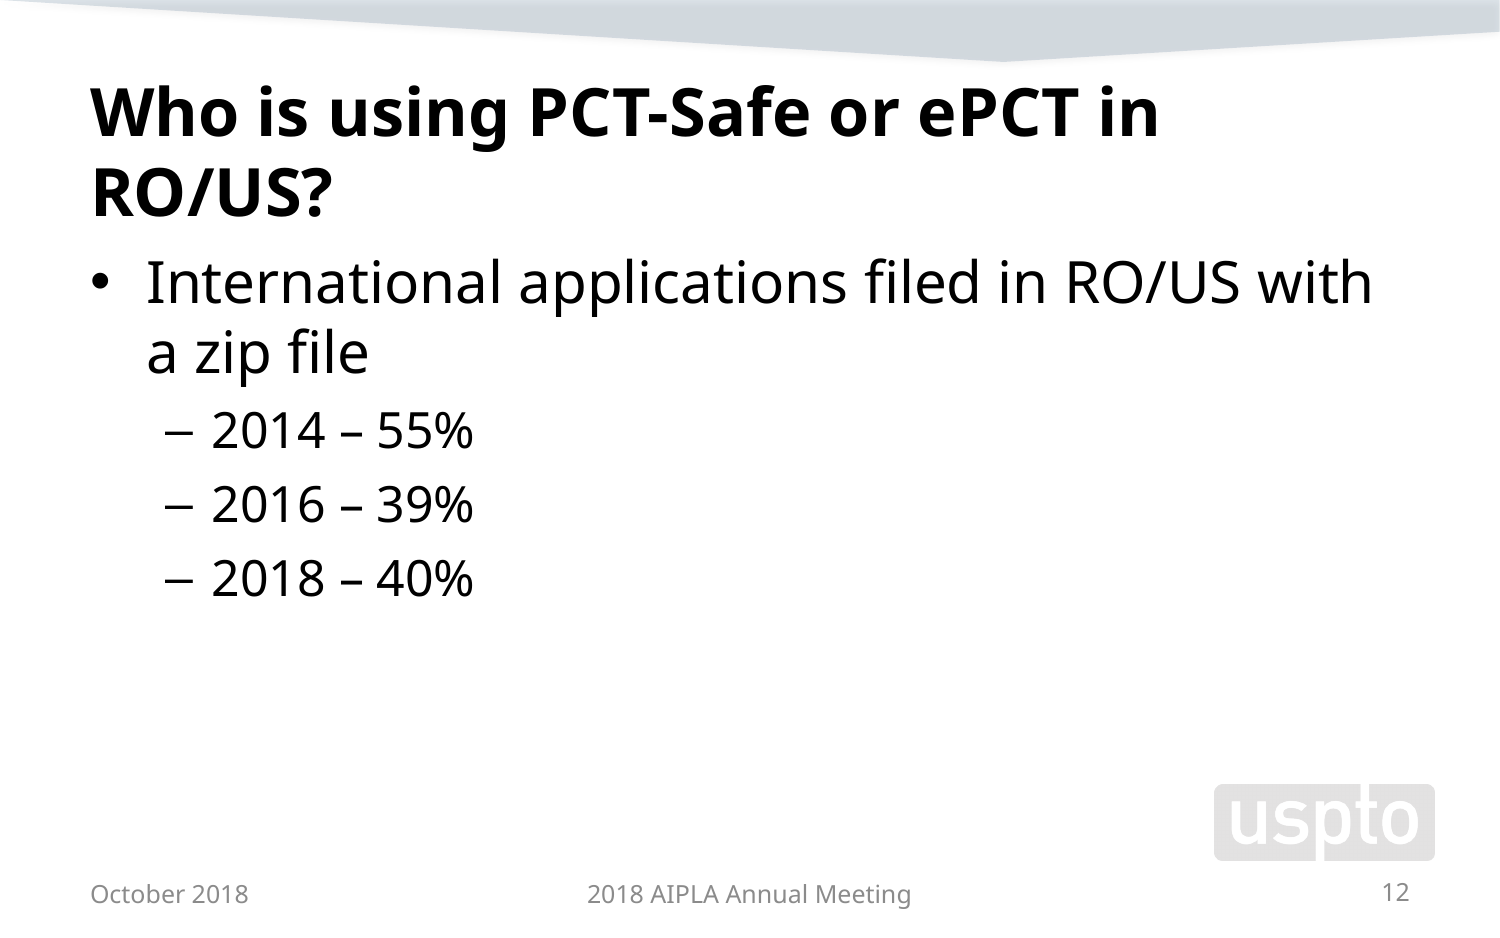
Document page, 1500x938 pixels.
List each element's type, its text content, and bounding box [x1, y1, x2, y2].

footer 2018 AIPLA Annual Meeting [512, 868, 988, 919]
list International applications filed in RO/US with a zip file 2014 – 55% 2016 – 39% 2018 – 40% [75, 237, 1425, 787]
title Who is using PCT-Safe or ePCT in RO/US? [75, 62, 1425, 207]
slide_number 12 [1074, 868, 1425, 919]
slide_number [75, 868, 471, 919]
